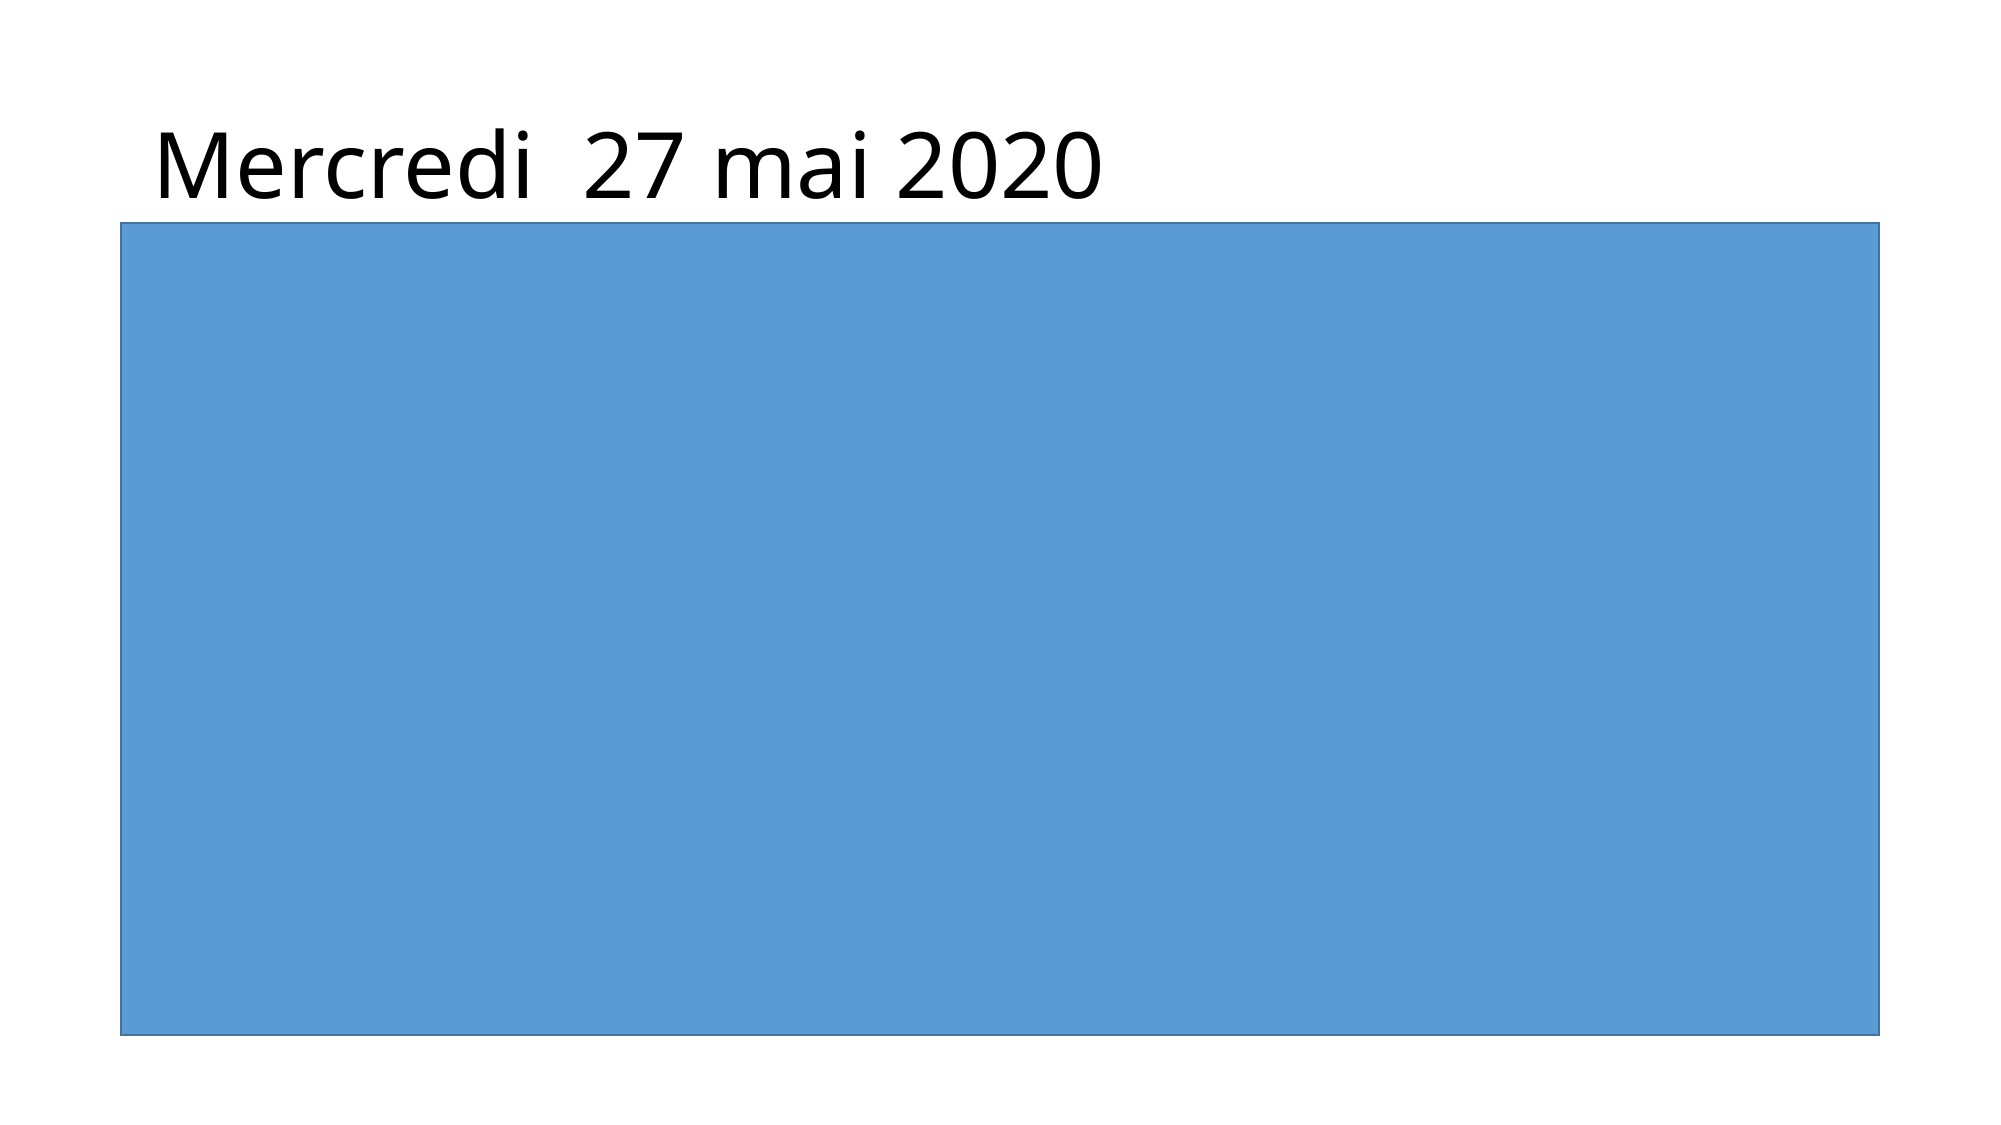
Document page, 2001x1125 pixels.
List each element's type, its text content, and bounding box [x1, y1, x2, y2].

title Mercredi 27 mai 2020 [137, 59, 1863, 222]
text_box [120, 222, 1880, 1036]
